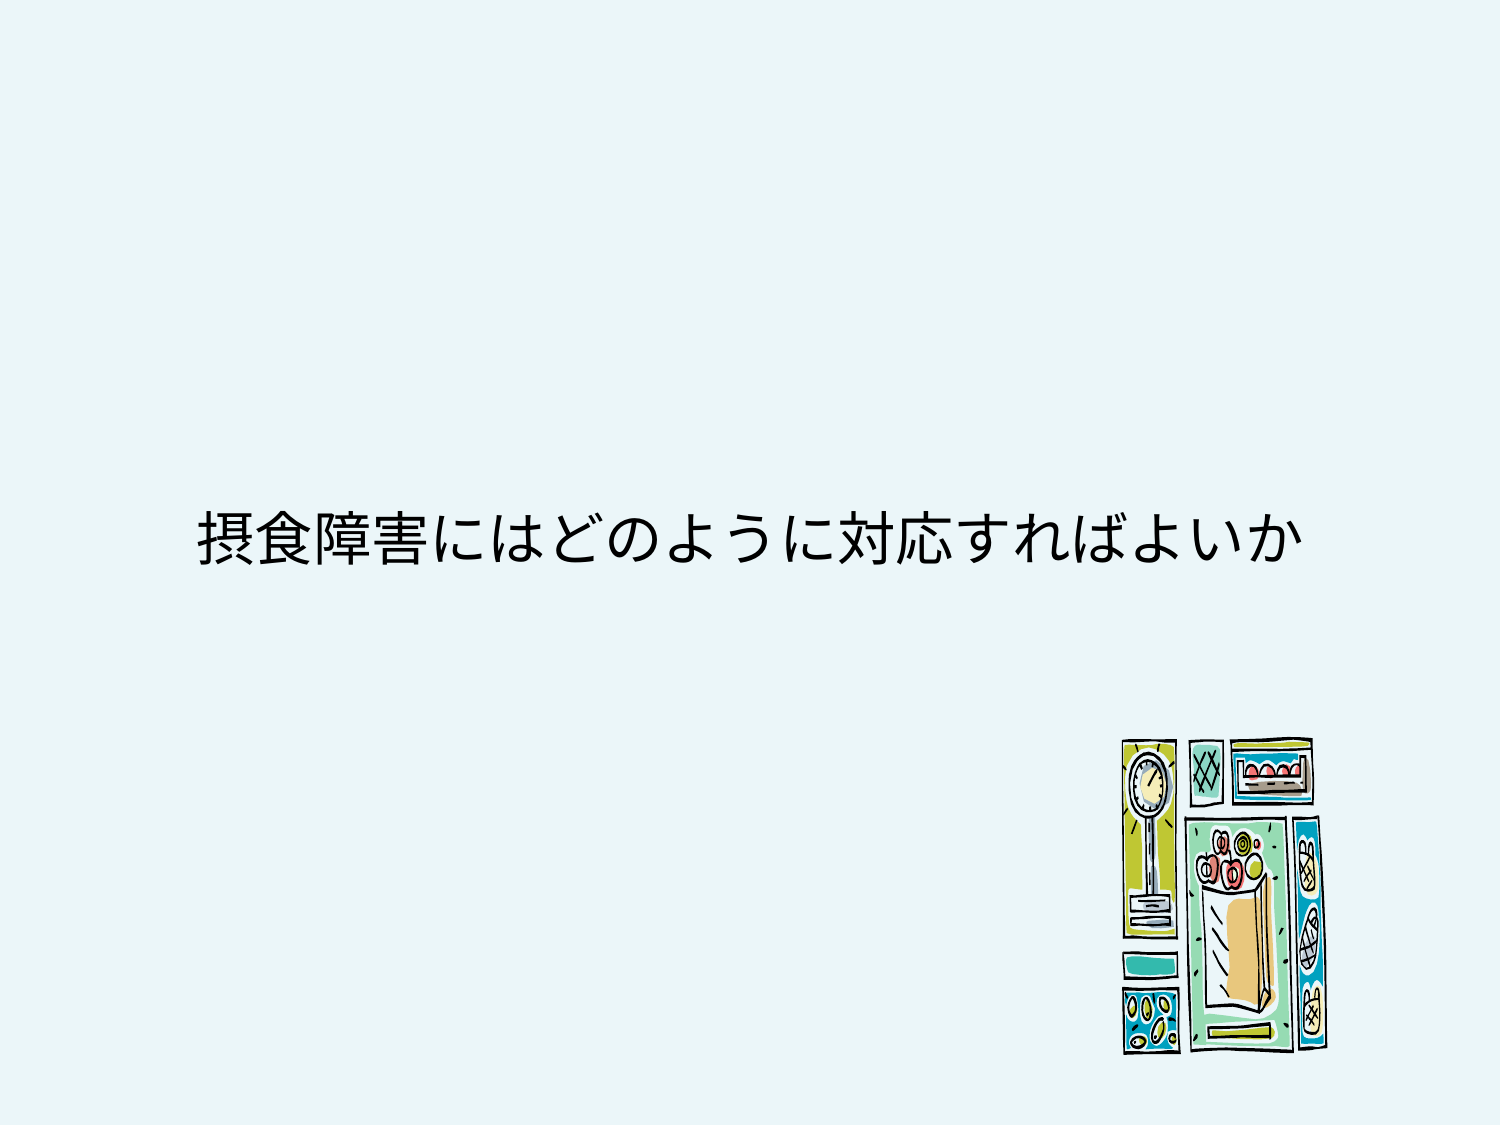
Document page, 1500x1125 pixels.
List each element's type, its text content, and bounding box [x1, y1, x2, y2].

picture [1121, 730, 1332, 1062]
text_box 摂食障害にはどのように対応すればよいか [181, 494, 1319, 579]
